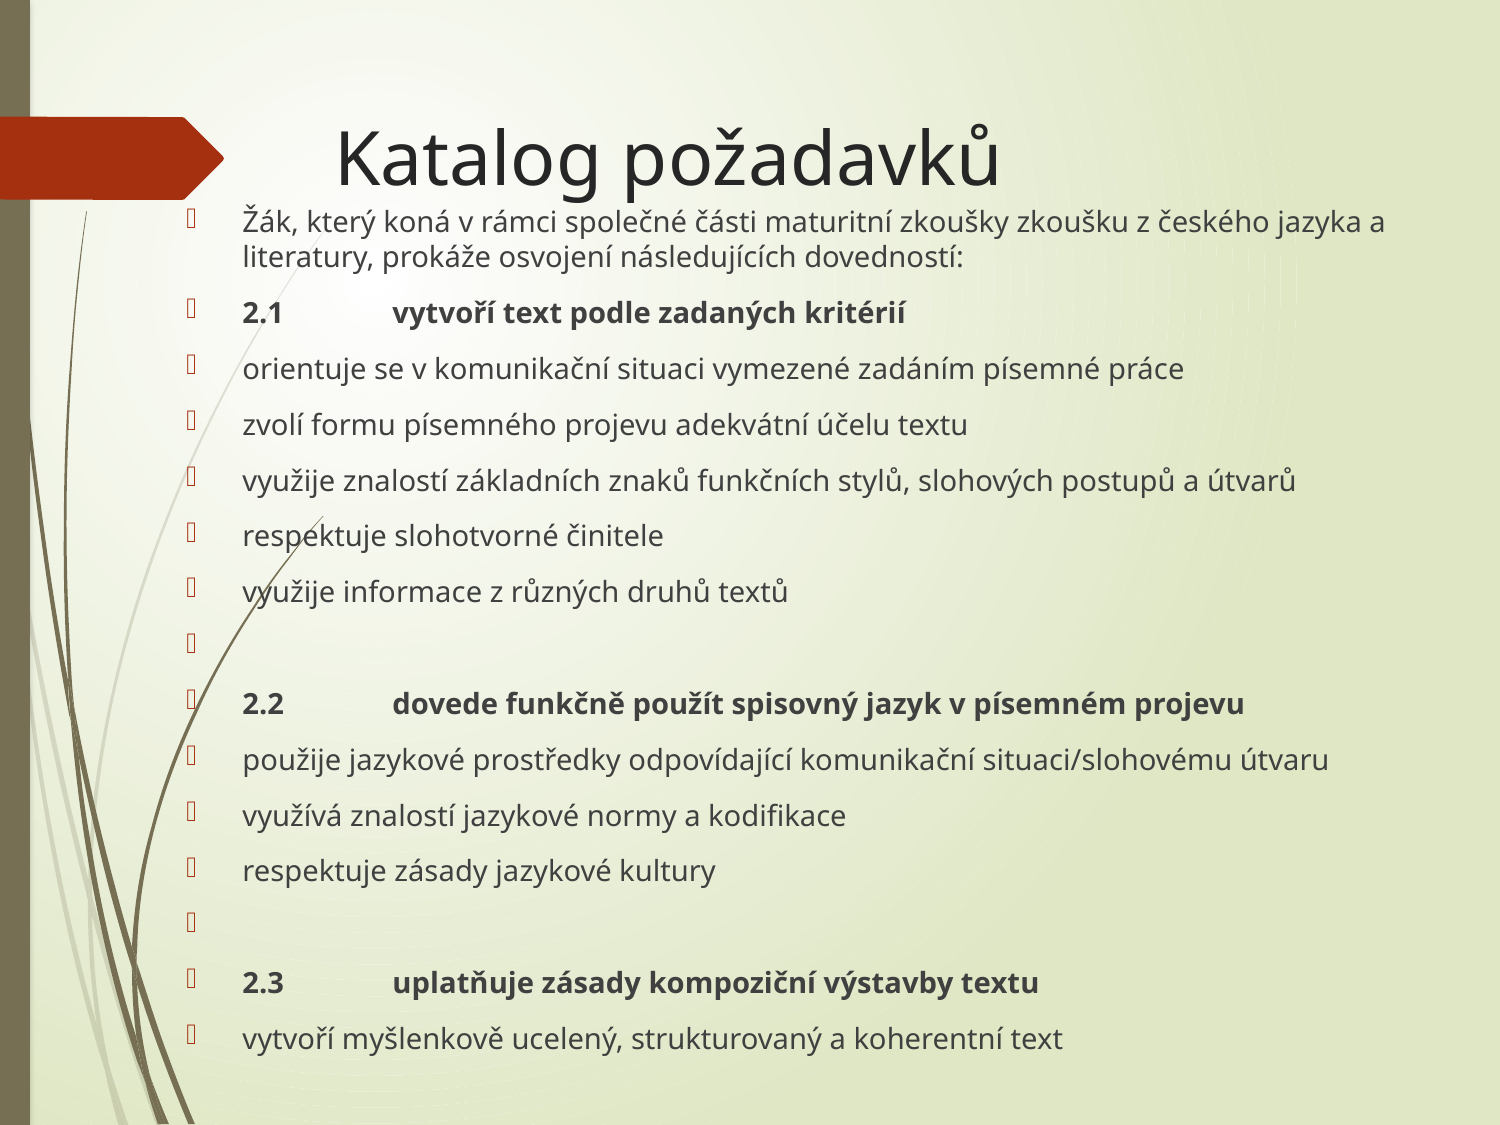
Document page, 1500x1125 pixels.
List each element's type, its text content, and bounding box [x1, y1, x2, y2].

list Žák, který koná v rámci společné části maturitní zkoušky zkoušku z českého jazyka a literatury, prokáže osvojení následujících dovedností: 2.1 vytvoří text podle zadaných kritérií orientuje se v komunikační situaci vymezené zadáním písemné práce zvolí formu písemného projevu adekvátní účelu textu využije znalostí základních znaků funkčních stylů, slohových postupů a útvarů respektuje slohotvorné činitele využije informace z různých druhů textů 2.2 dovede funkčně použít spisovný jazyk v písemném projevu použije jazykové prostředky odpovídající komunikační situaci/slohovému útvaru využívá znalostí jazykové normy a kodifikace respektuje zásady jazykové kultury 2.3 uplatňuje zásady kompoziční výstavby textu vytvoří myšlenkově ucelený, strukturovaný a koherentní text [171, 196, 1424, 1125]
title Katalog požadavků [319, 102, 1400, 196]
